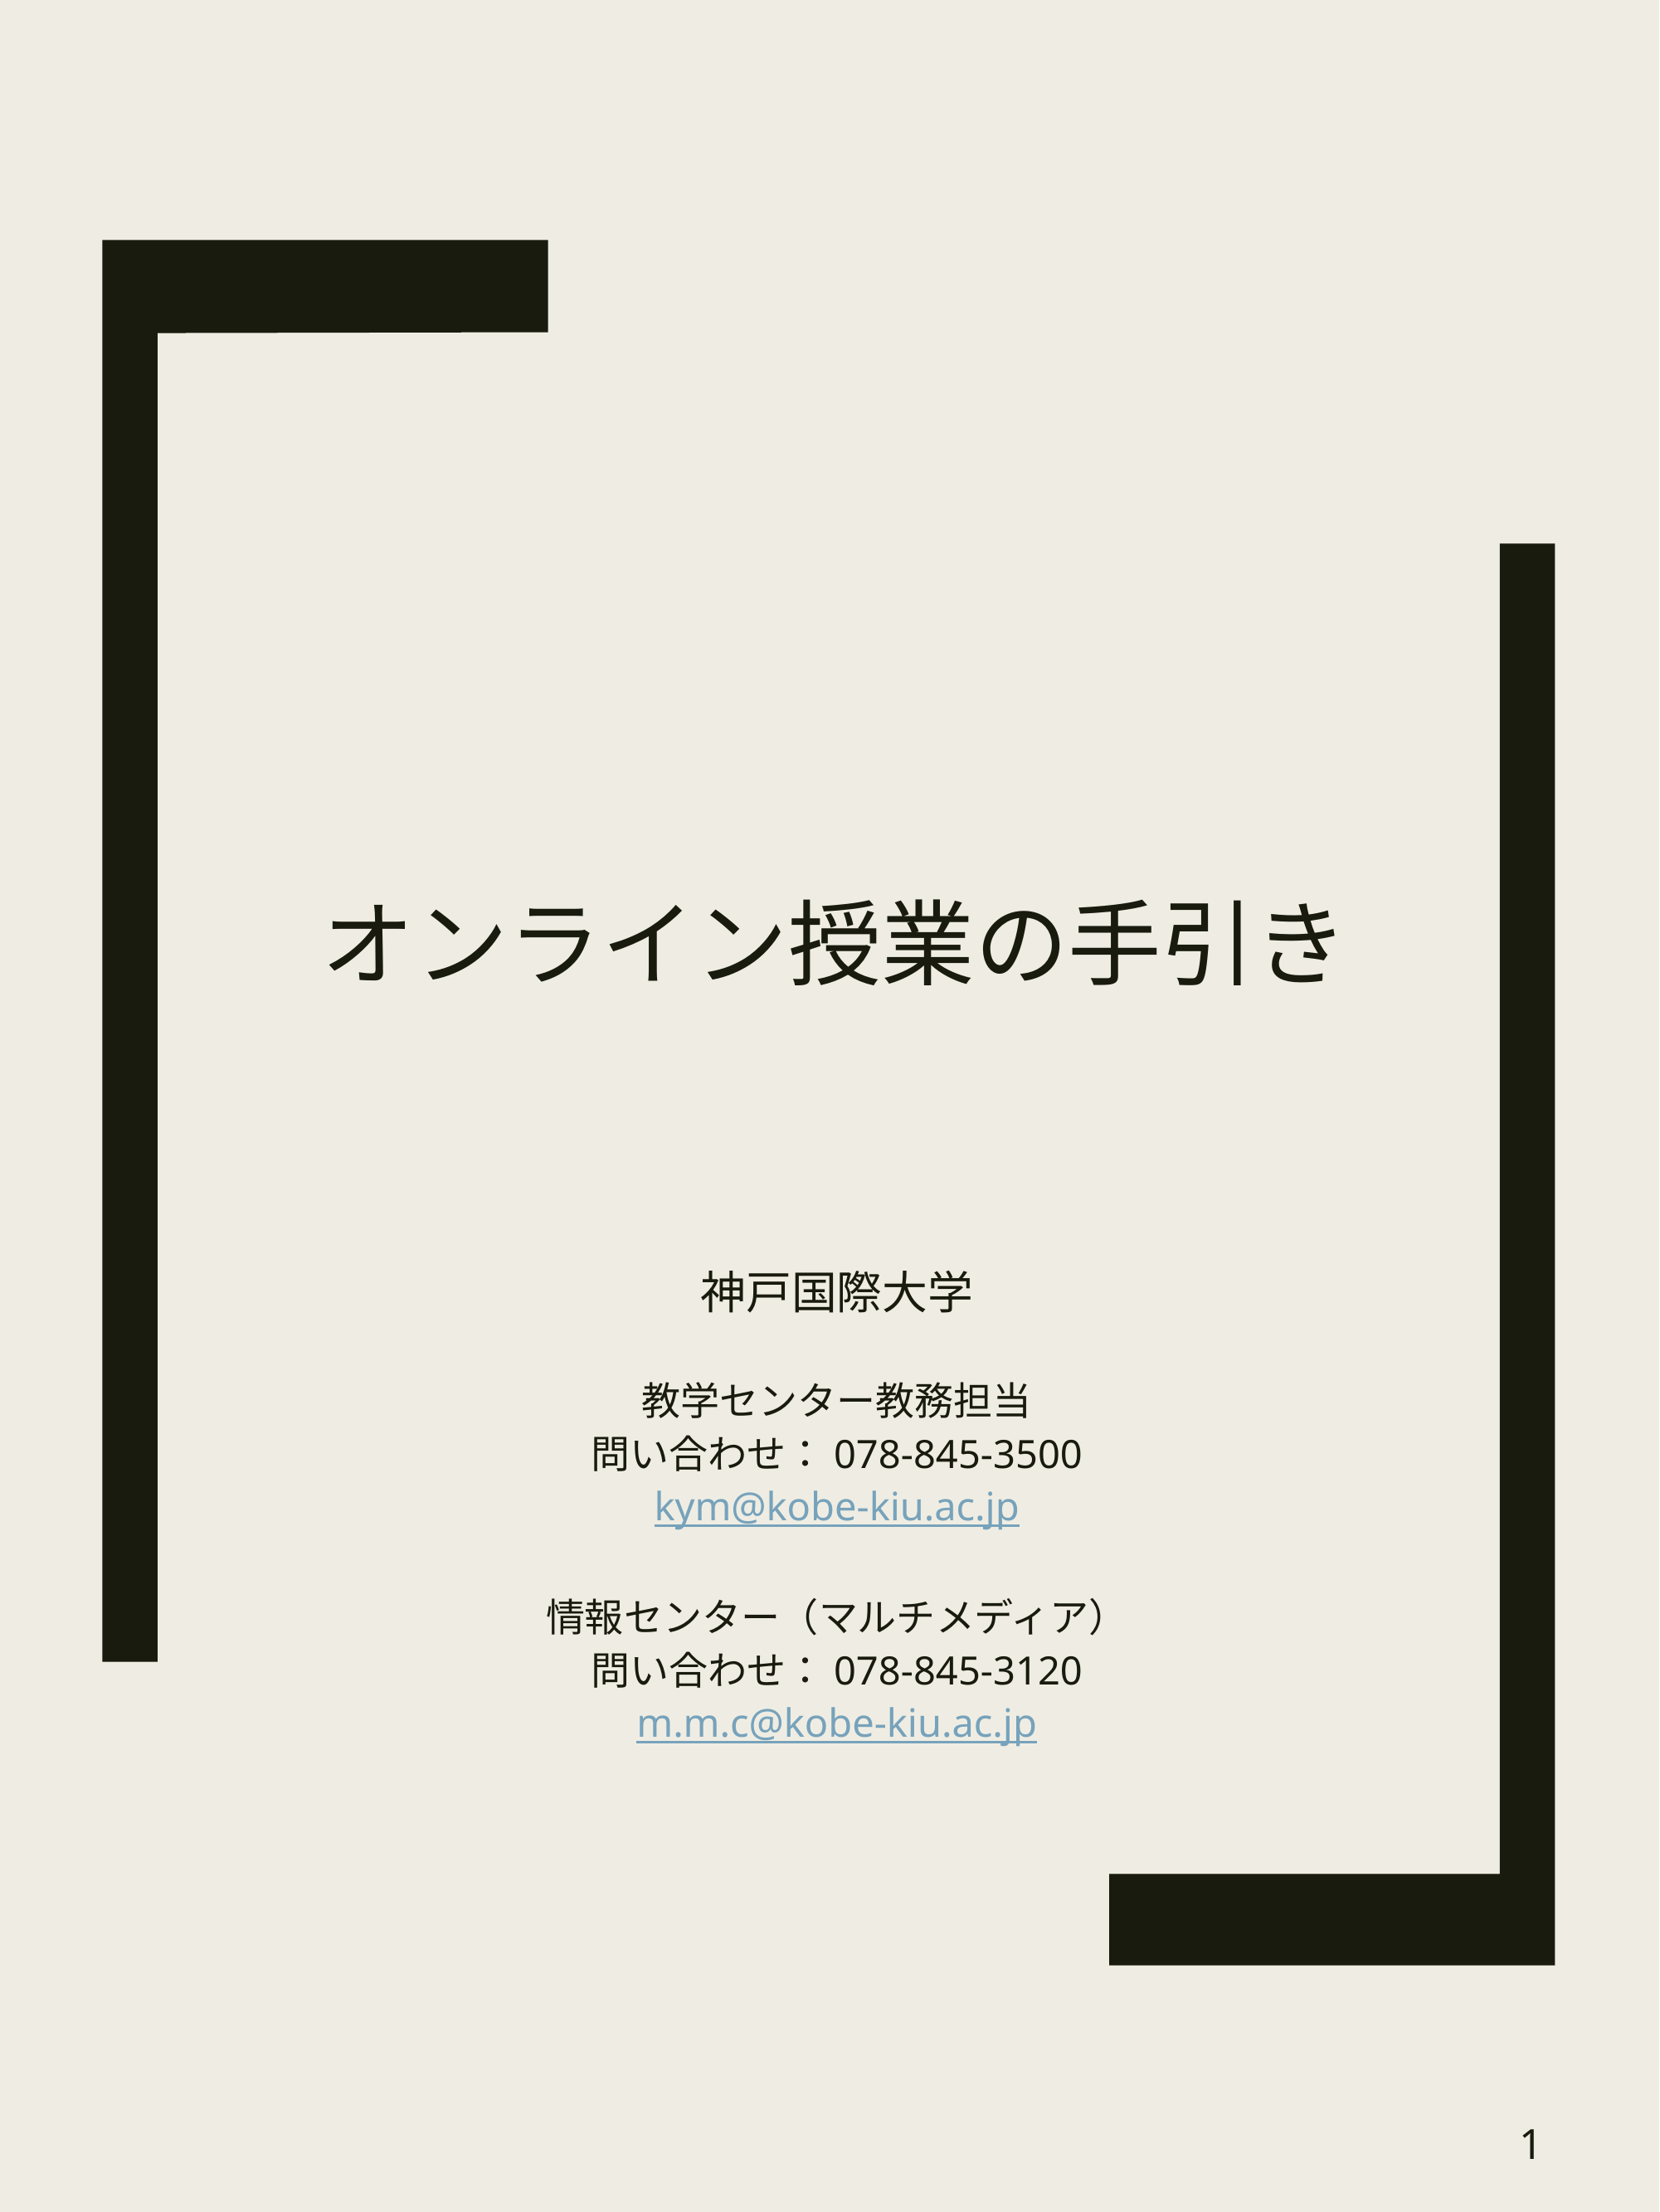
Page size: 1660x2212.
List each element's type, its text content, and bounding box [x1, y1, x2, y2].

title オンライン授業の手引き [217, 560, 1453, 1117]
slide_number 1 [1337, 2081, 1555, 2212]
subtitle 神戸国際大学 教学センター教務担当 問い合わせ：078-845-3500 kym@kobe-kiu.ac.jp 情報センター（マルチメディア） 問い合わせ：078-845-3120 m.m.c@kobe-kiu.ac.jp [215, 1251, 1459, 1759]
